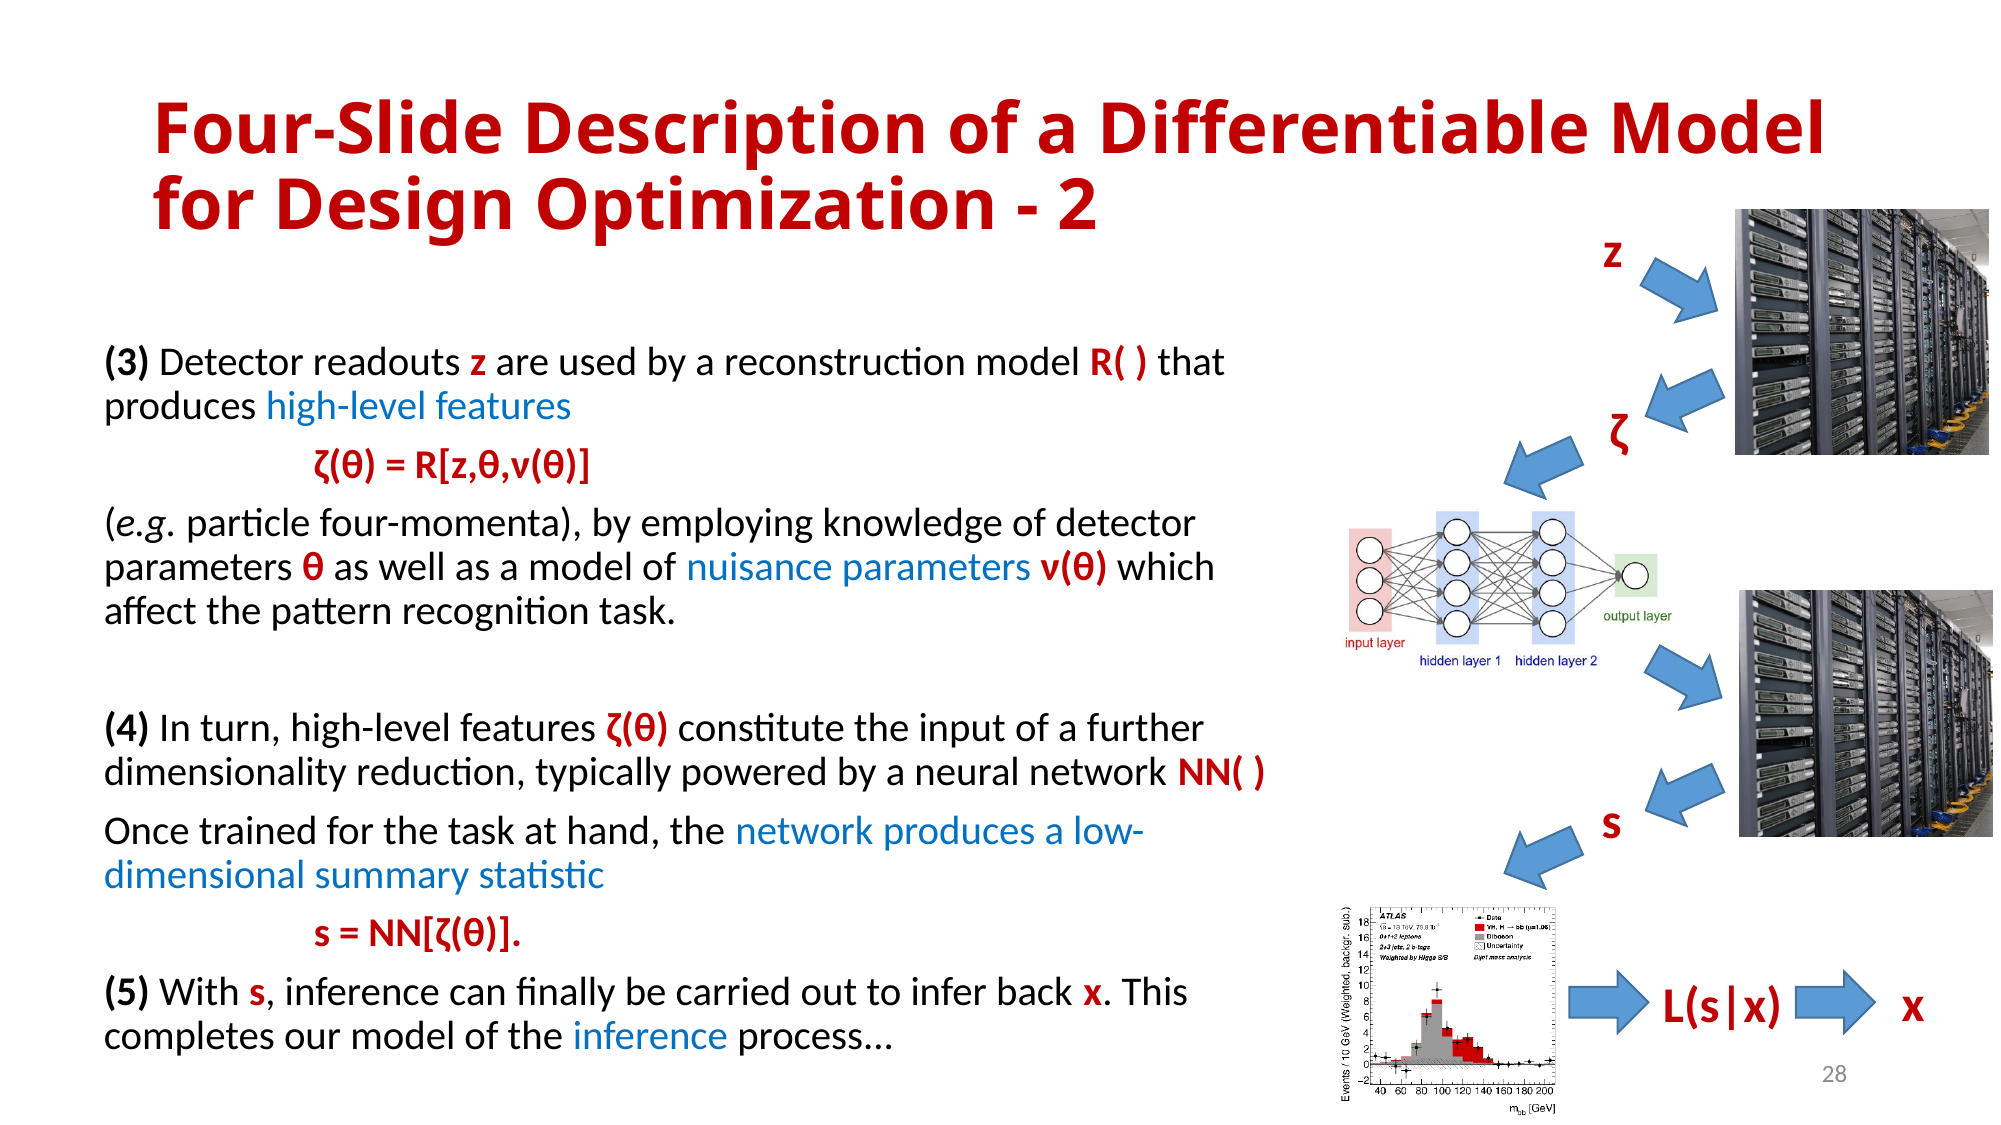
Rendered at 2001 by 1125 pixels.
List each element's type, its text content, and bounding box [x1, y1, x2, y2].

text_box ζ [1594, 391, 1643, 466]
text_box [1642, 209, 1989, 456]
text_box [1586, 590, 1993, 857]
list (3) Detector readouts z are used by a reconstruction model R( ) that produces high-level features ζ(θ) = R[z,θ,ν(θ)] (e.g. particle four-momenta), by employing knowledge of detector parameters θ as well as a model of nuisance parameters ν(θ) which affect the pattern recognition task. (4) In turn, high-level features ζ(θ) constitute the input of a further dimensionality reduction, typically powered by a neural network NN( ) Once trained for the task at hand, the network produces a low-dimensional summary statistic s = NN[ζ(θ)]. (5) With s, inference can finally be carried out to infer back x. This completes our model of the inference process... [88, 332, 1324, 1073]
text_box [1336, 826, 1940, 1118]
text_box z [1588, 209, 1630, 285]
text_box [1503, 435, 1585, 501]
title Four-Slide Description of a Differentiable Model for Design Optimization - 2 [137, 59, 1950, 278]
picture [1342, 507, 1674, 670]
